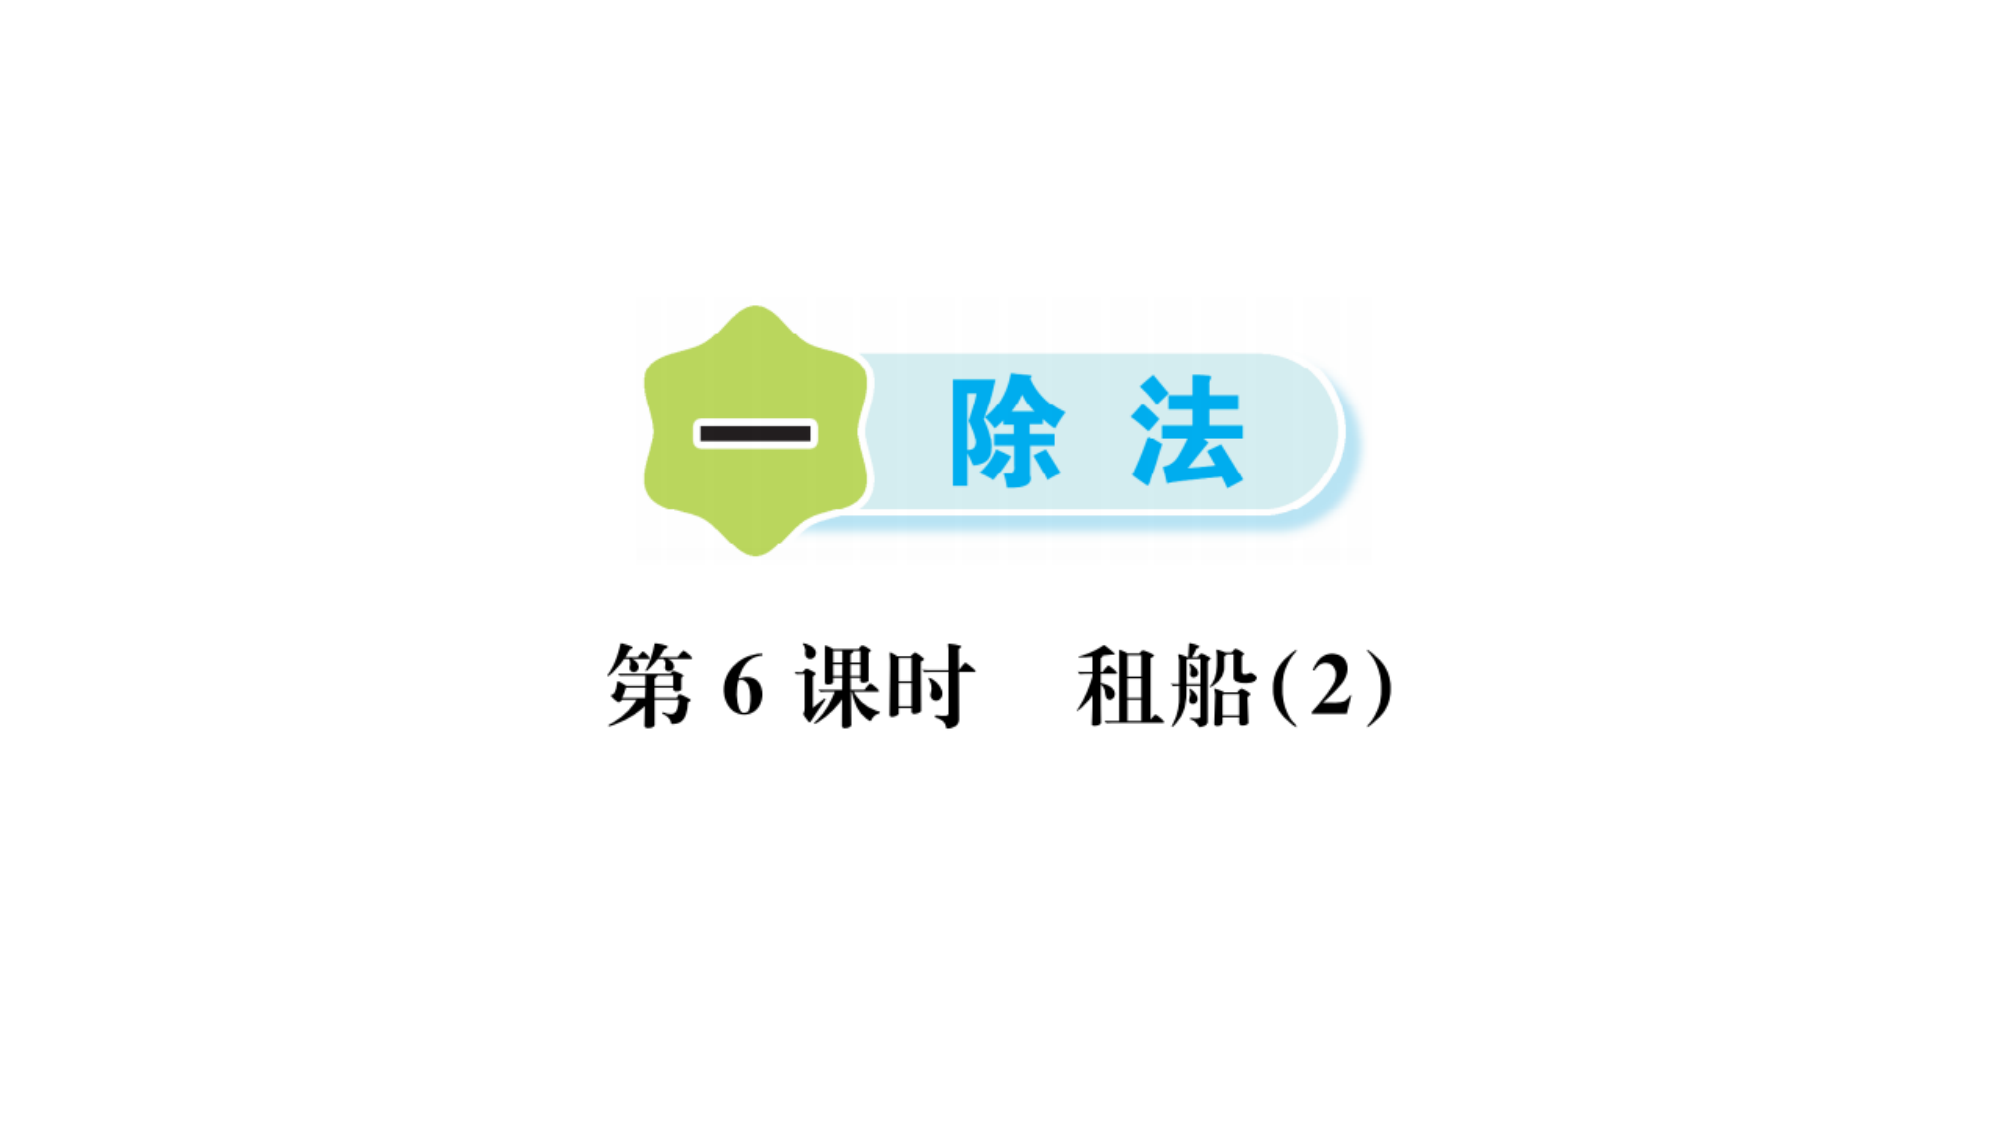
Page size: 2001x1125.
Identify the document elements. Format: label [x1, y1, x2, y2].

picture [626, 290, 1379, 569]
picture [603, 633, 1401, 735]
